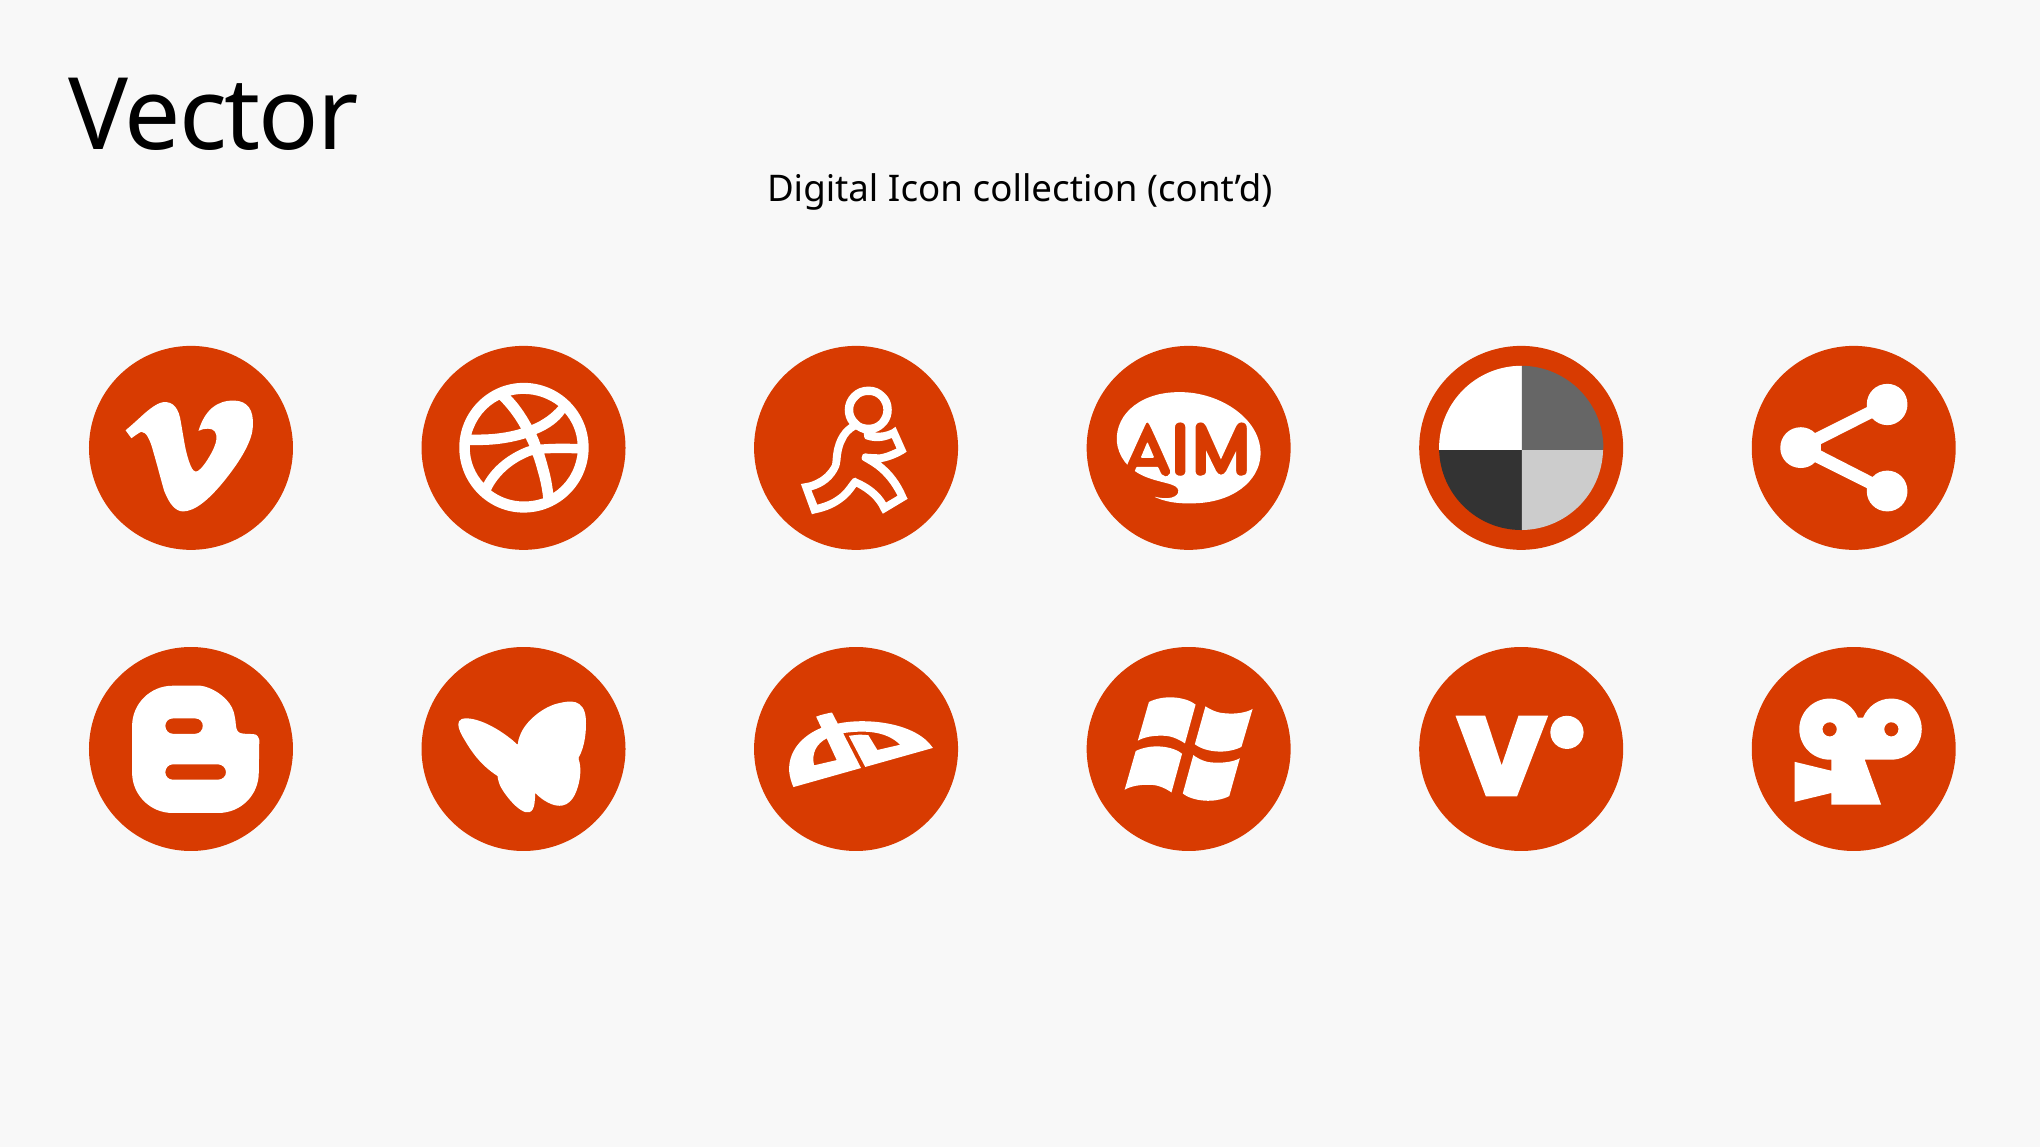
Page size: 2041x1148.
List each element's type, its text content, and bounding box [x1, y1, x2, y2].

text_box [1086, 646, 1291, 852]
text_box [1086, 345, 1291, 551]
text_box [753, 345, 959, 551]
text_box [421, 646, 626, 852]
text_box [421, 345, 626, 551]
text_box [1751, 345, 1956, 551]
title Vector [45, 48, 1996, 199]
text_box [1418, 646, 1624, 852]
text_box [1418, 345, 1624, 551]
list Digital Icon collection (cont’d) [153, 156, 1888, 225]
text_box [753, 646, 959, 852]
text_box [88, 646, 294, 852]
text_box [1751, 646, 1956, 852]
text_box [88, 345, 294, 551]
